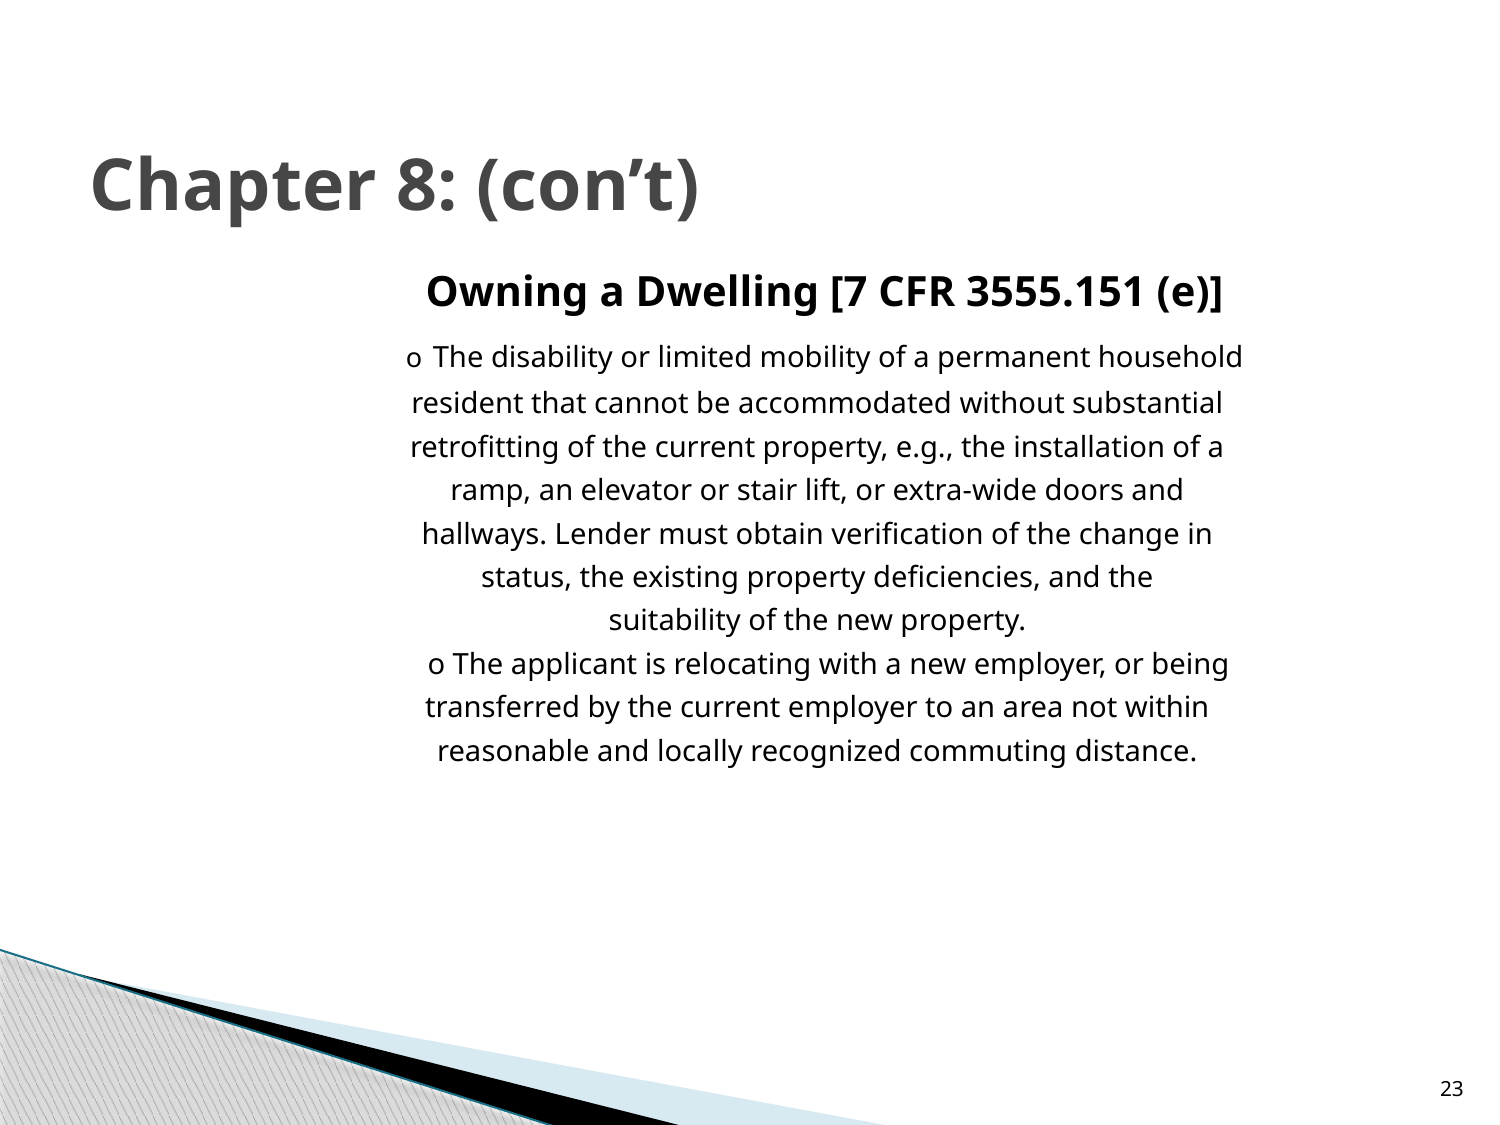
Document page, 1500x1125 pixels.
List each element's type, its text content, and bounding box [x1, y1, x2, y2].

list Owning a Dwelling [7 CFR 3555.151 (e)] o The disability or limited mobility of a permanent household resident that cannot be accommodated without substantial retrofitting of the current property, e.g., the installation of a ramp, an elevator or stair lift, or extra-wide doors and hallways. Lender must obtain verification of the change in status, the existing property deficiencies, and the suitability of the new property. o The applicant is relocating with a new employer, or being transferred by the current employer to an area not within reasonable and locally recognized commuting distance. [75, 243, 1425, 986]
title Chapter 8: (con’t) [75, 45, 1425, 233]
slide_number 23 [1418, 1051, 1479, 1112]
